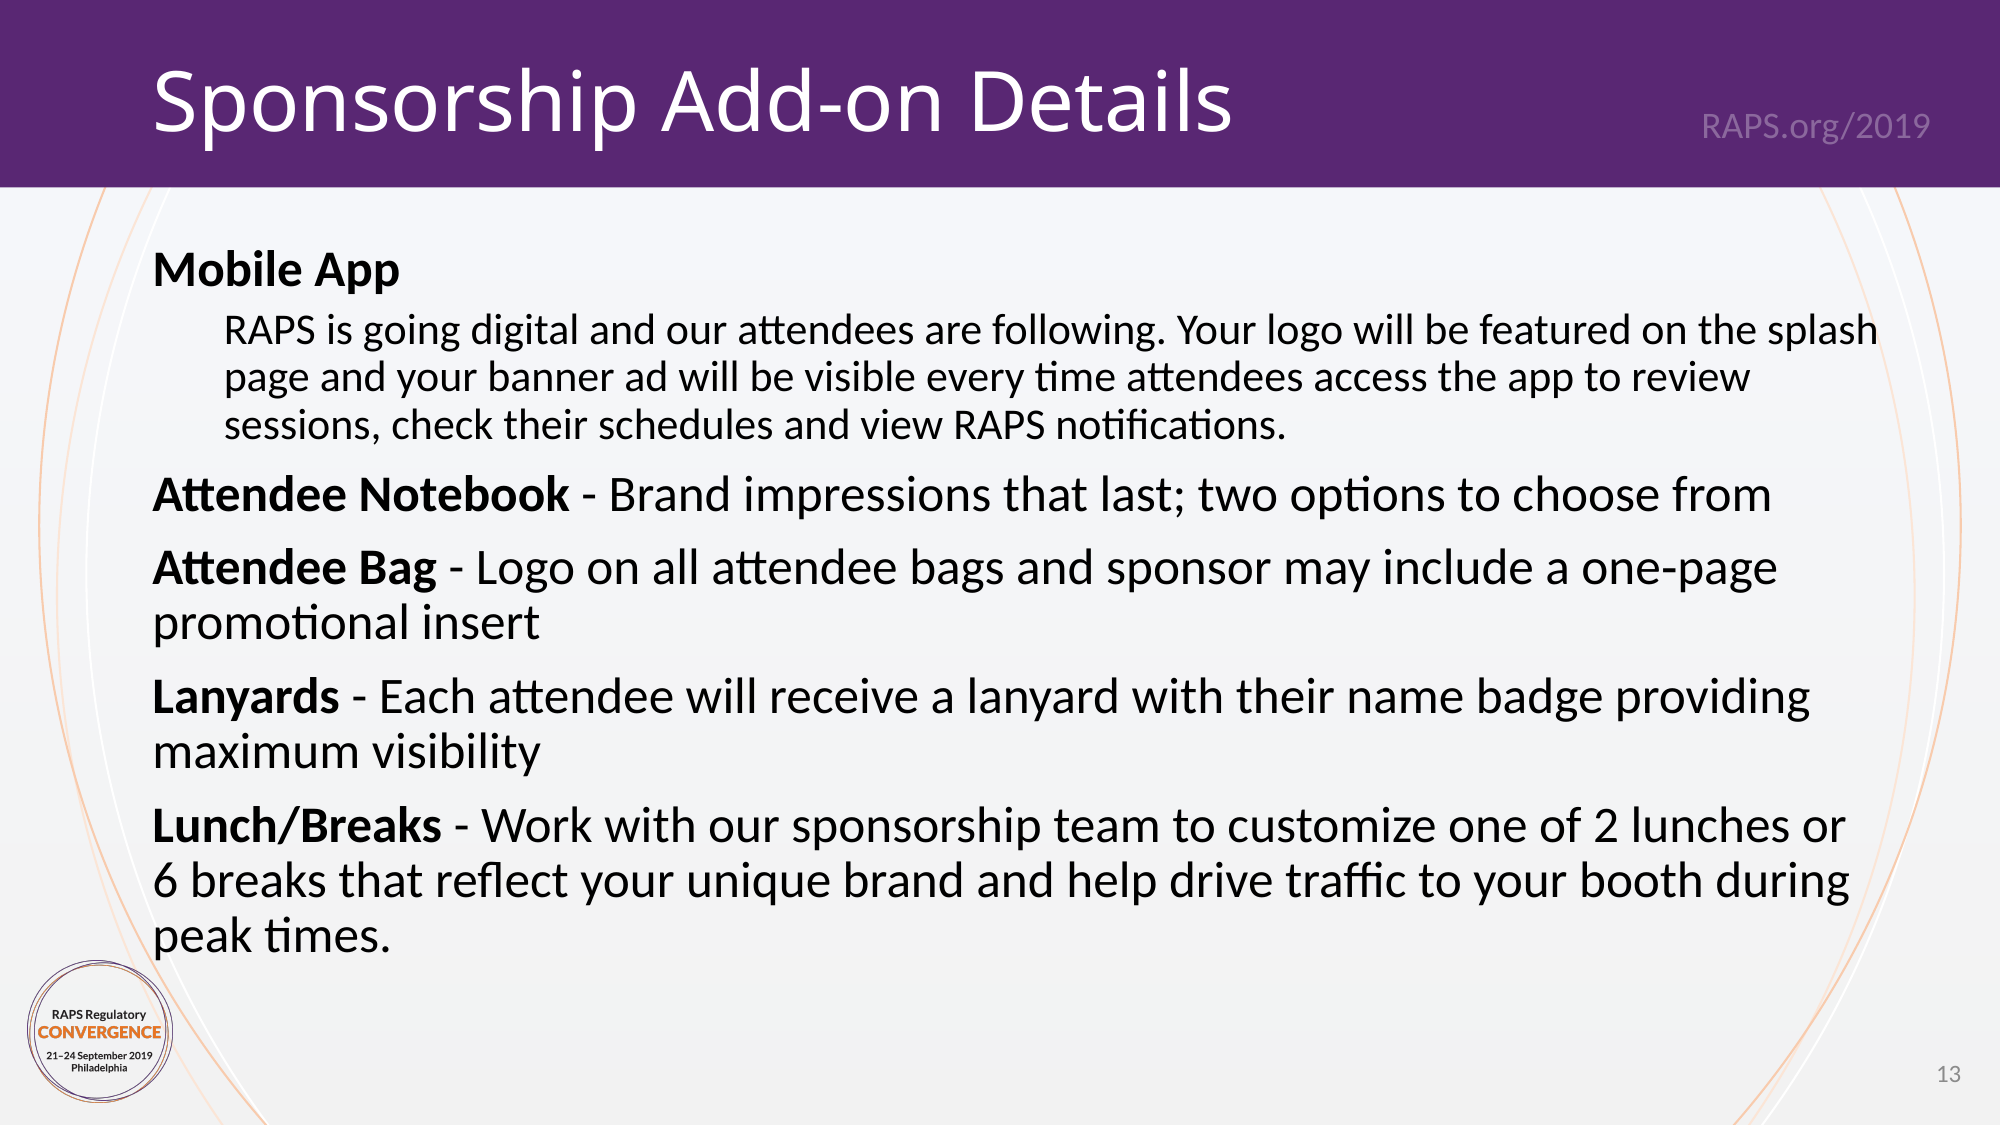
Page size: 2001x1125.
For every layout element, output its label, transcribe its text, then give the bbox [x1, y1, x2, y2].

title Sponsorship Add-on Details [137, 46, 1863, 162]
slide_number 13 [1526, 1042, 1977, 1103]
list Mobile App RAPS is going digital and our attendees are following. Your logo will be featured on the splash page and your banner ad will be visible every time attendees access the app to review sessions, check their schedules and view RAPS notifications. Attendee Notebook - Brand impressions that last; two options to choose from Attendee Bag - Logo on all attendee bags and sponsor may include a one‐page promotional insert Lanyards - Each attendee will receive a lanyard with their name badge providing maximum visibility Lunch/Breaks - Work with our sponsorship team to customize one of 2 lunches or 6 breaks that reflect your unique brand and help drive traffic to your booth during peak times. [137, 234, 1900, 985]
picture [27, 960, 173, 1103]
